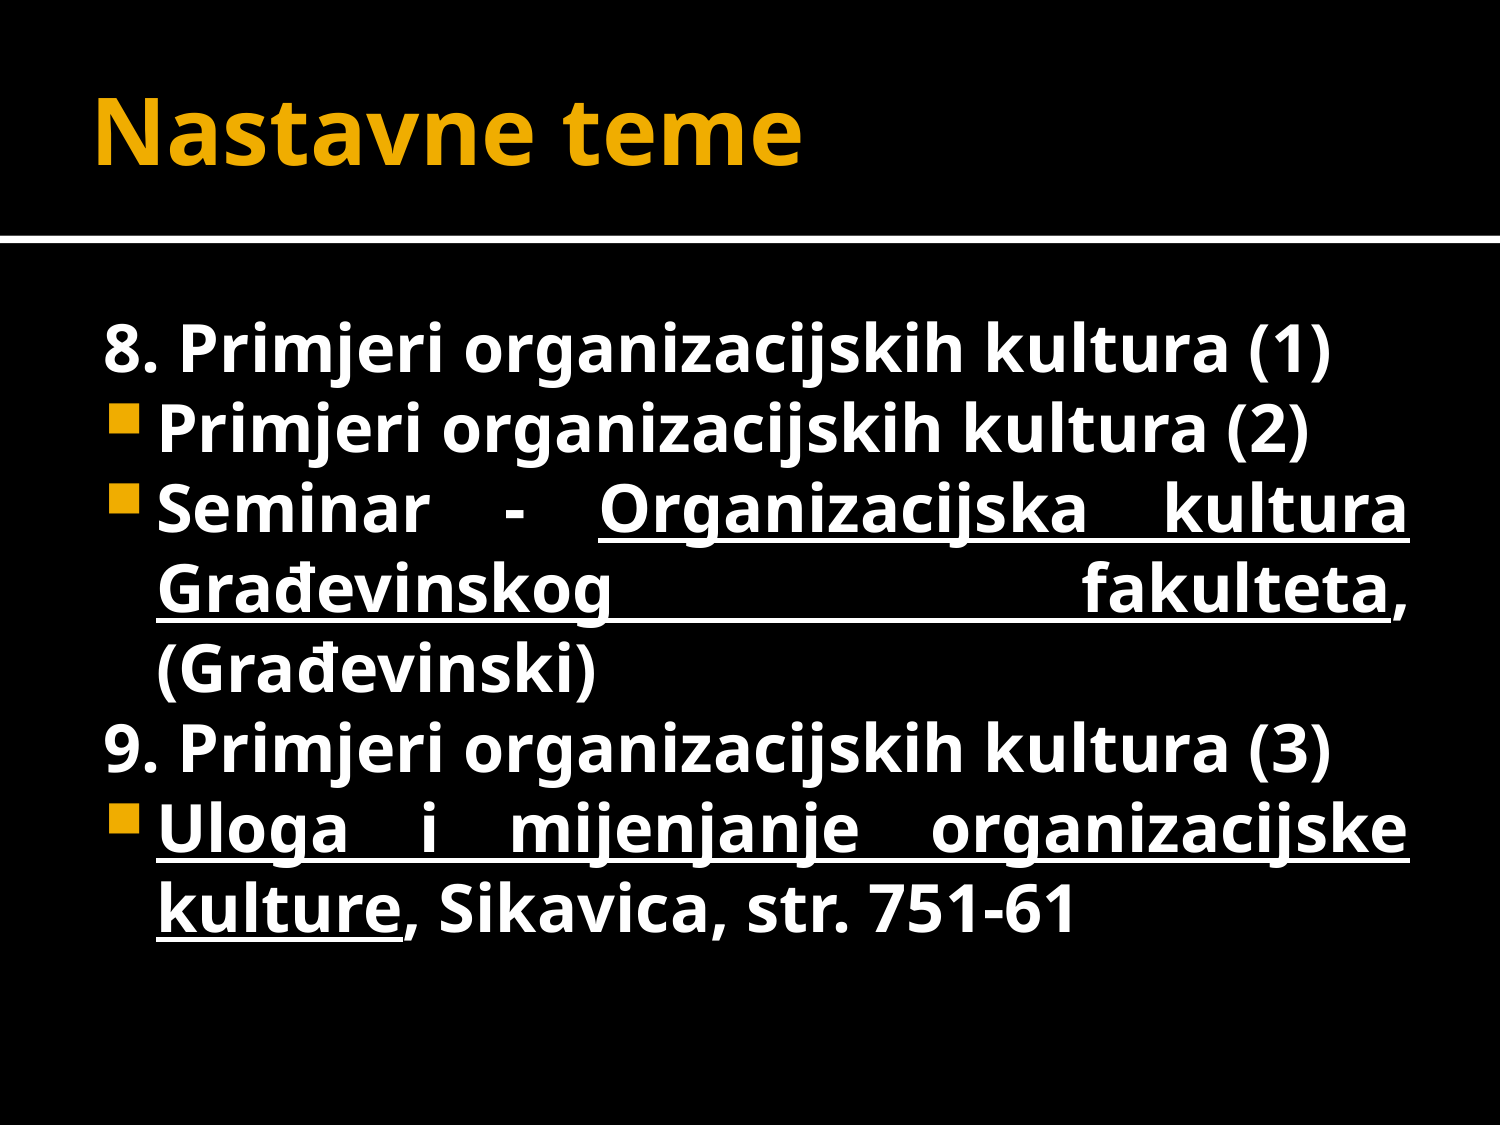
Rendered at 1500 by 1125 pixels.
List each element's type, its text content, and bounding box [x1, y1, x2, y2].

title Nastavne teme [75, 25, 1425, 231]
list 8. Primjeri organizacijskih kultura (1) Primjeri organizacijskih kultura (2) Seminar - Organizacijska kultura Građevinskog fakulteta, (Građevinski) 9. Primjeri organizacijskih kultura (3) Uloga i mijenjanje organizacijske kulture, Sikavica, str. 751-61 [75, 291, 1425, 1050]
